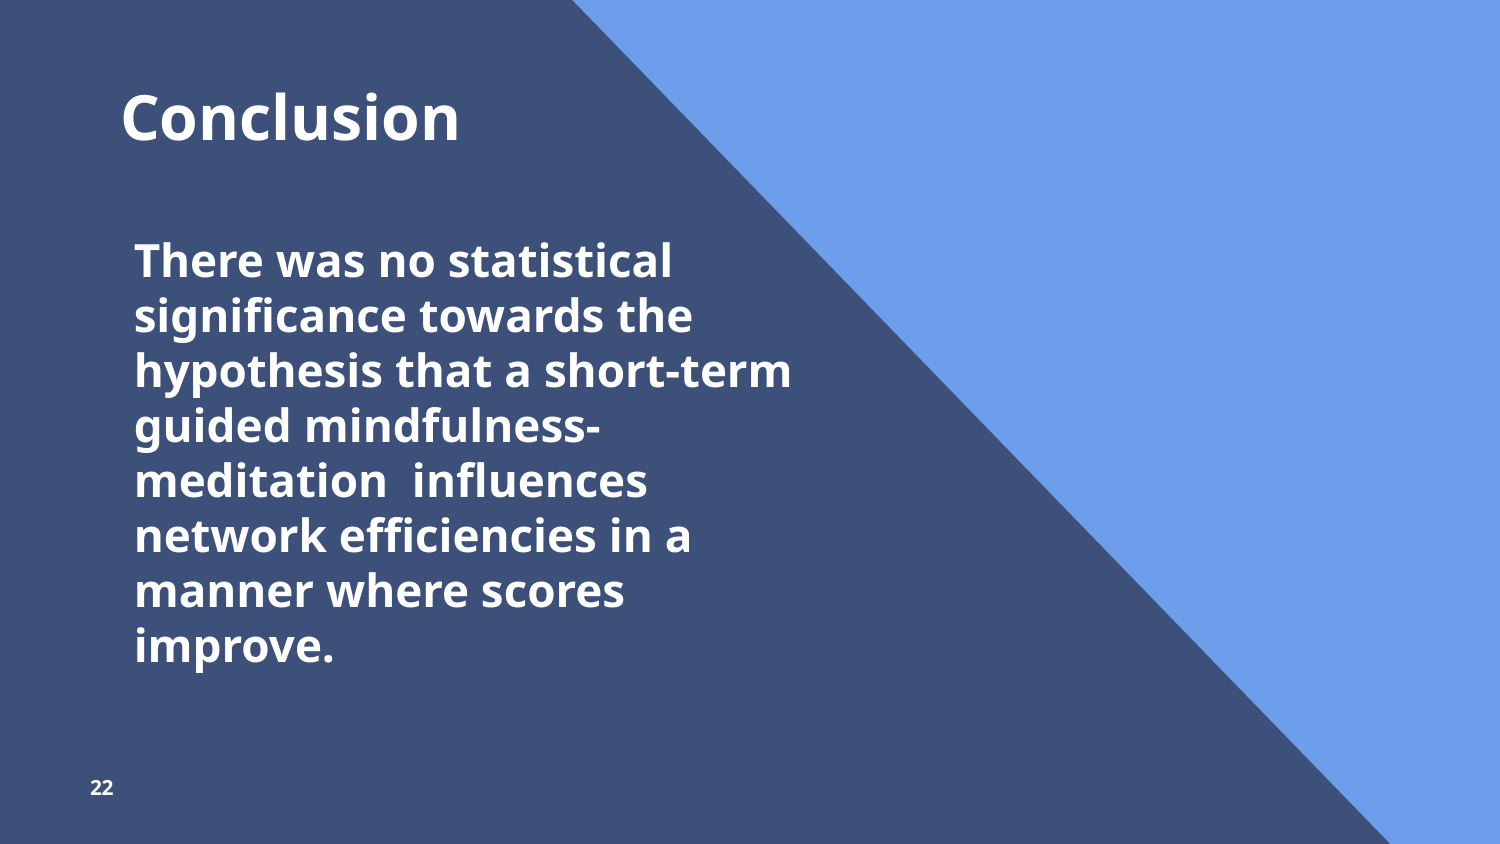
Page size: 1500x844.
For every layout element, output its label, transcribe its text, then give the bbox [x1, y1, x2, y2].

text_box There was no statistical significance towards the hypothesis that a short-term guided mindfulness-meditation influences network efficiencies in a manner where scores improve. [43, 216, 853, 749]
slide_number 22 [75, 766, 165, 807]
text_box Conclusion [75, 62, 508, 184]
